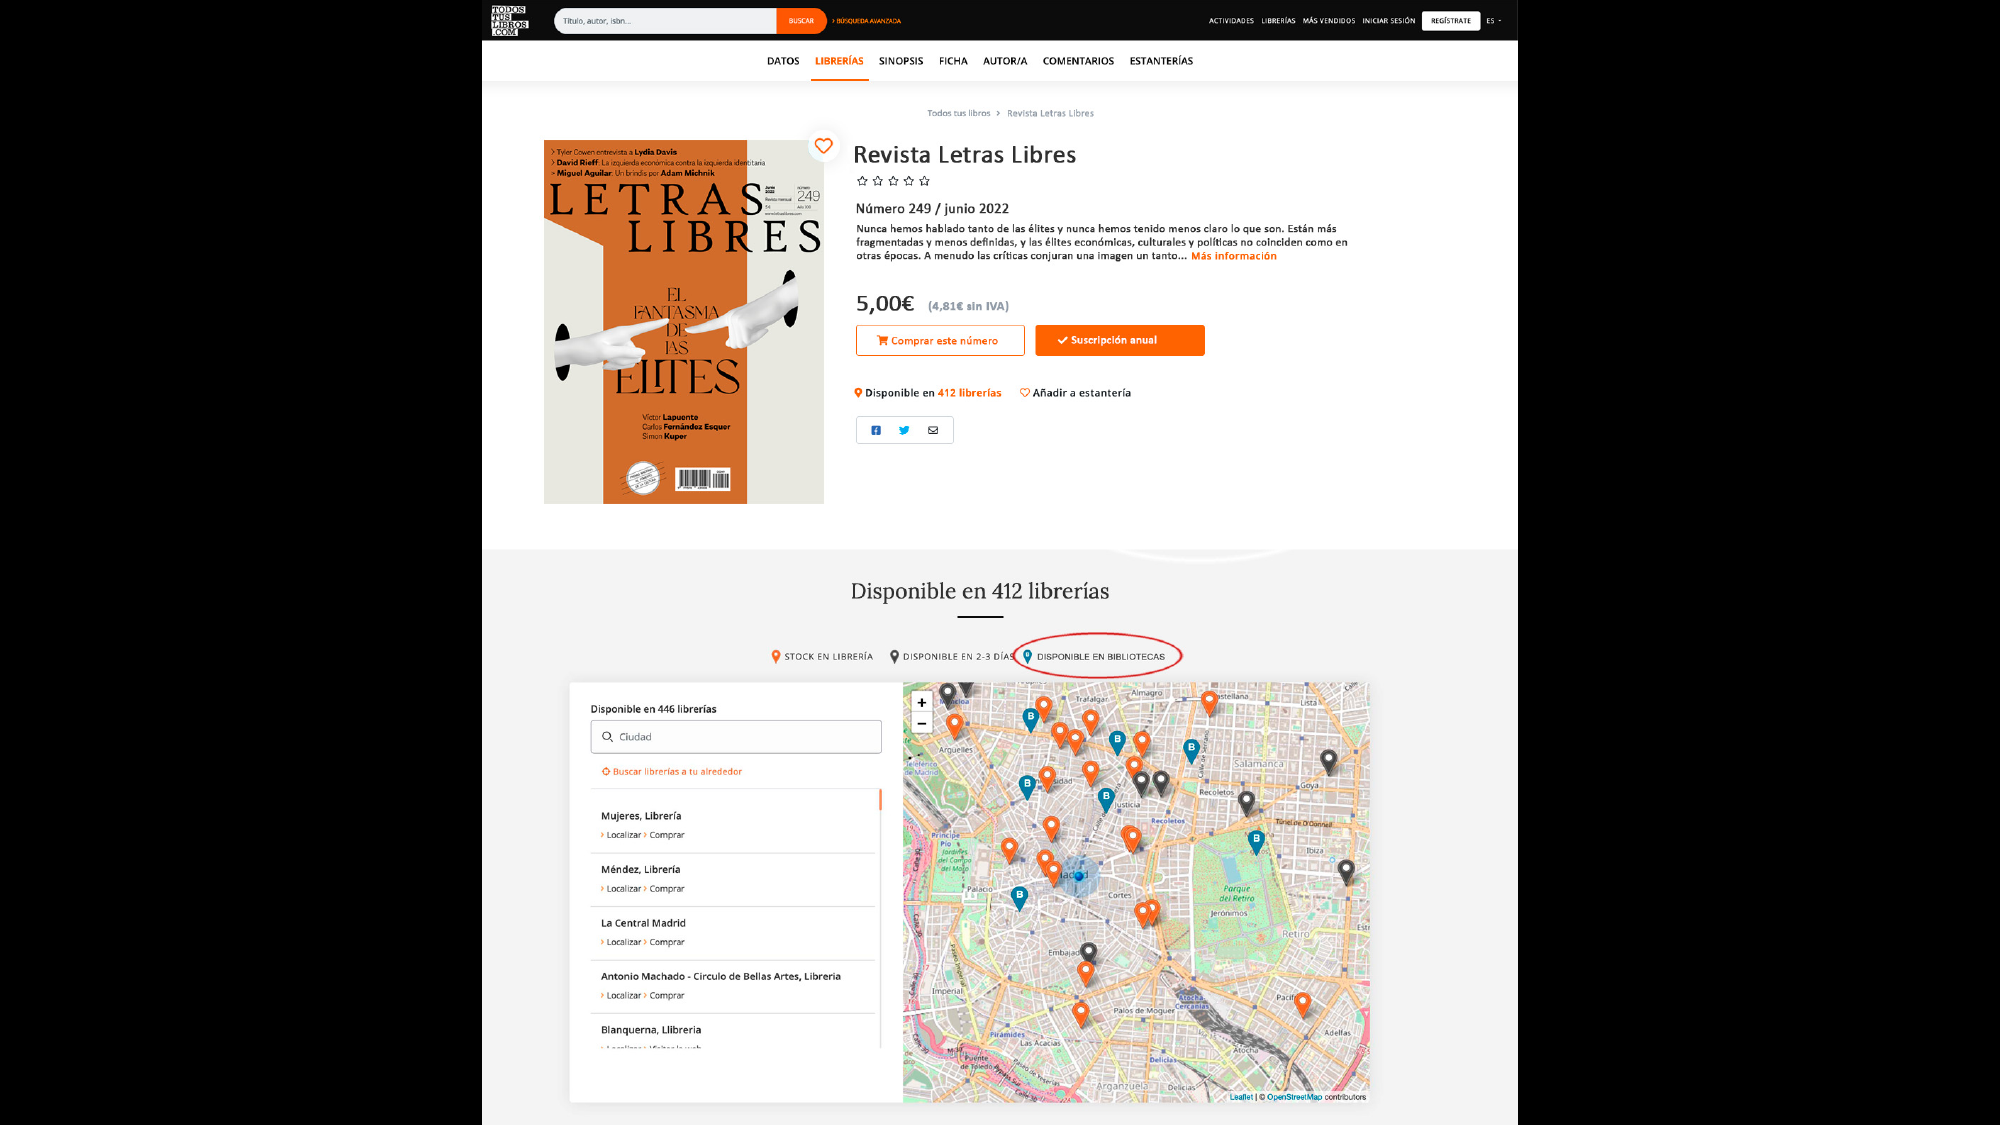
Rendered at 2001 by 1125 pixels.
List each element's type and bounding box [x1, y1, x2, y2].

picture [482, 0, 1518, 1125]
